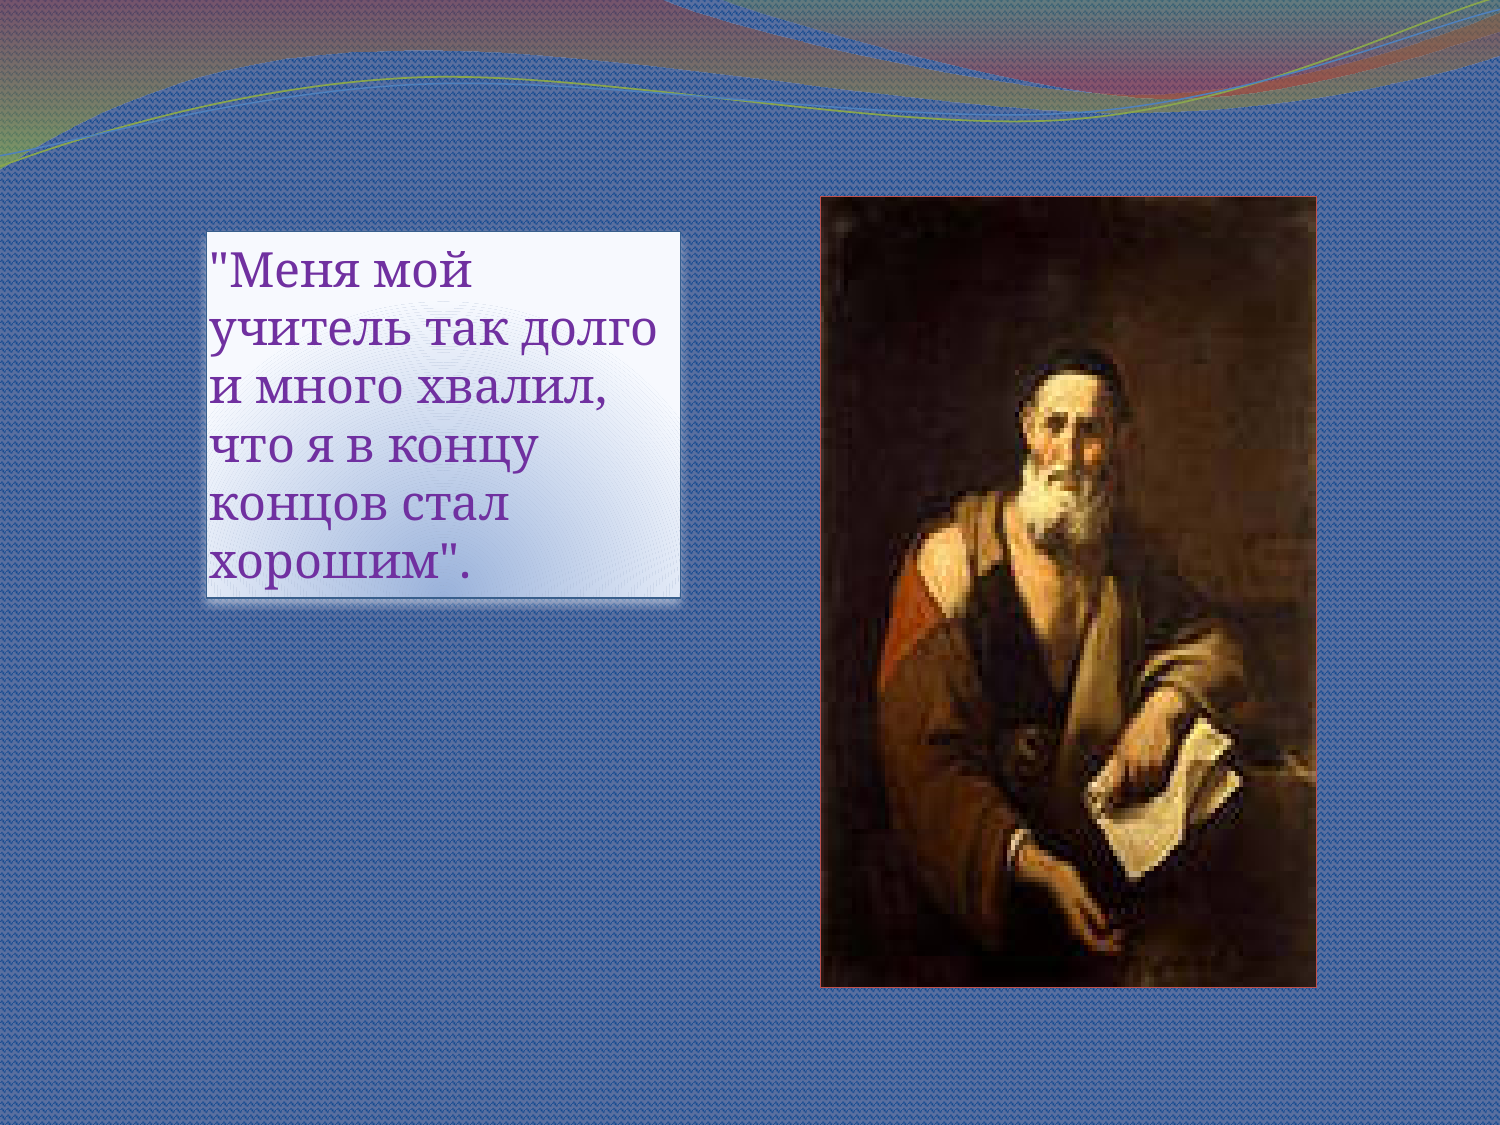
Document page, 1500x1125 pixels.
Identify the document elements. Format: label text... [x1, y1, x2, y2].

list "Меня мой учитель так долго и много хвалил, что я в концу концов стал хорошим". [206, 231, 681, 599]
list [820, 196, 1318, 988]
